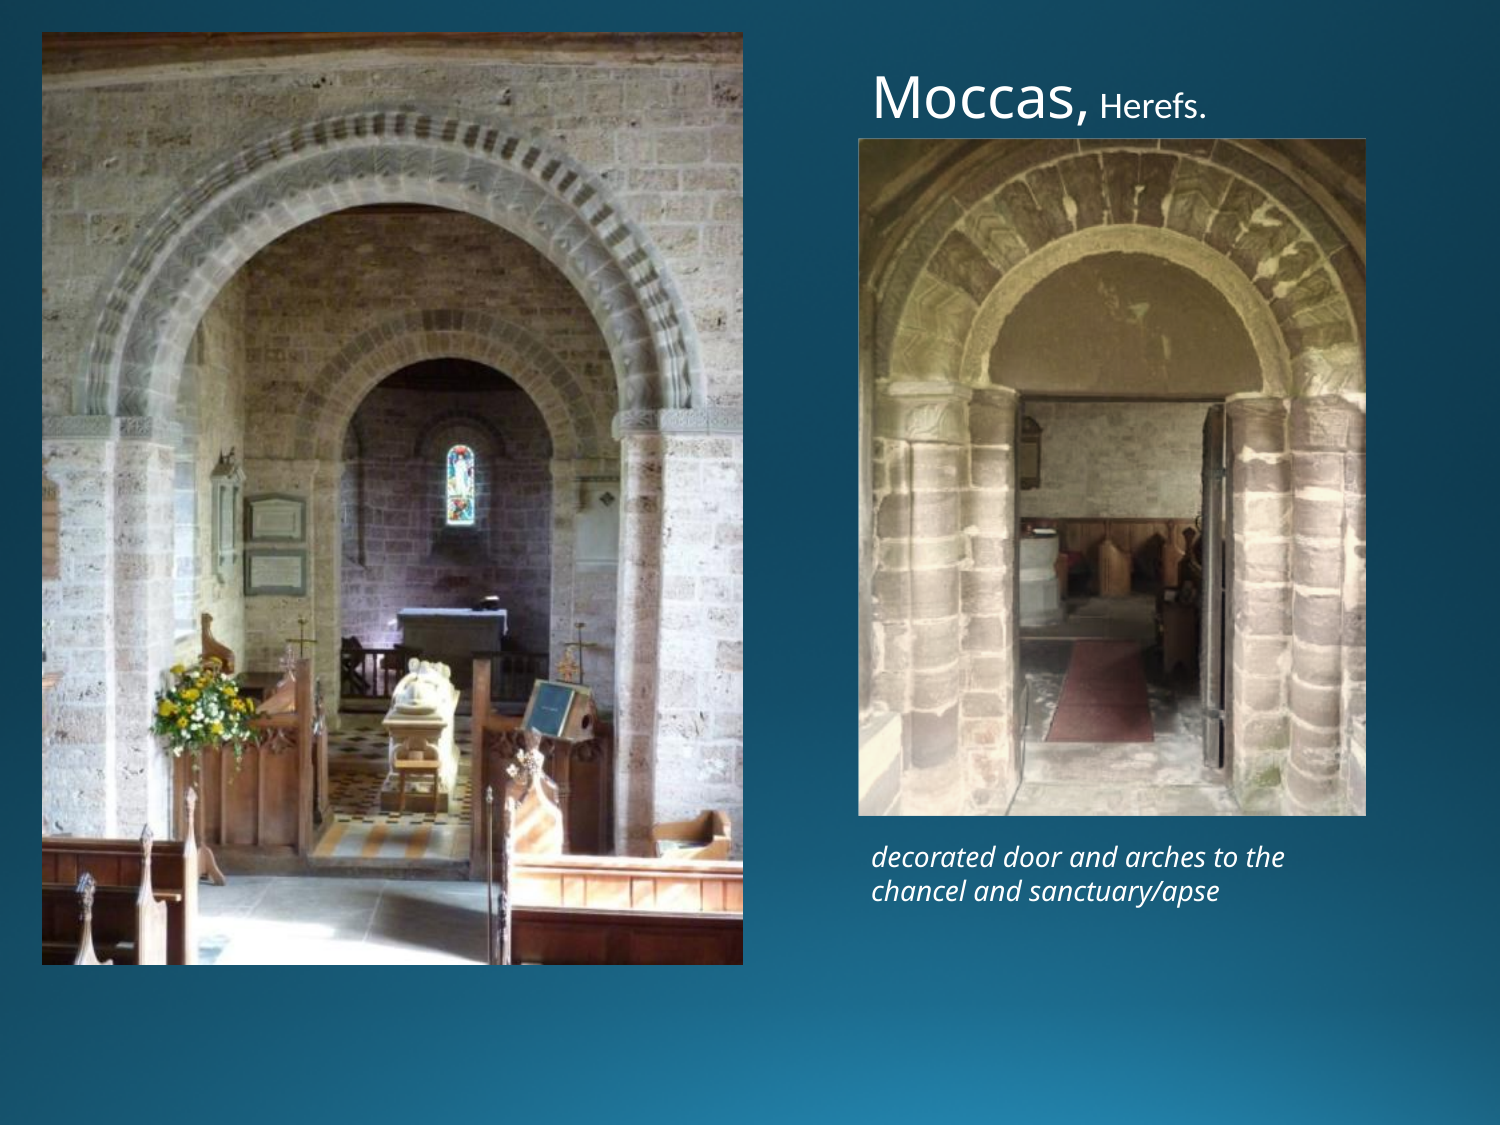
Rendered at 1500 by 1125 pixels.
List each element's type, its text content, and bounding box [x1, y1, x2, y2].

text_box Moccas, Herefs. [856, 52, 1255, 138]
picture [0, 0, 1500, 1125]
text_box decorated door and arches to the chancel and sanctuary/apse [856, 831, 1364, 914]
